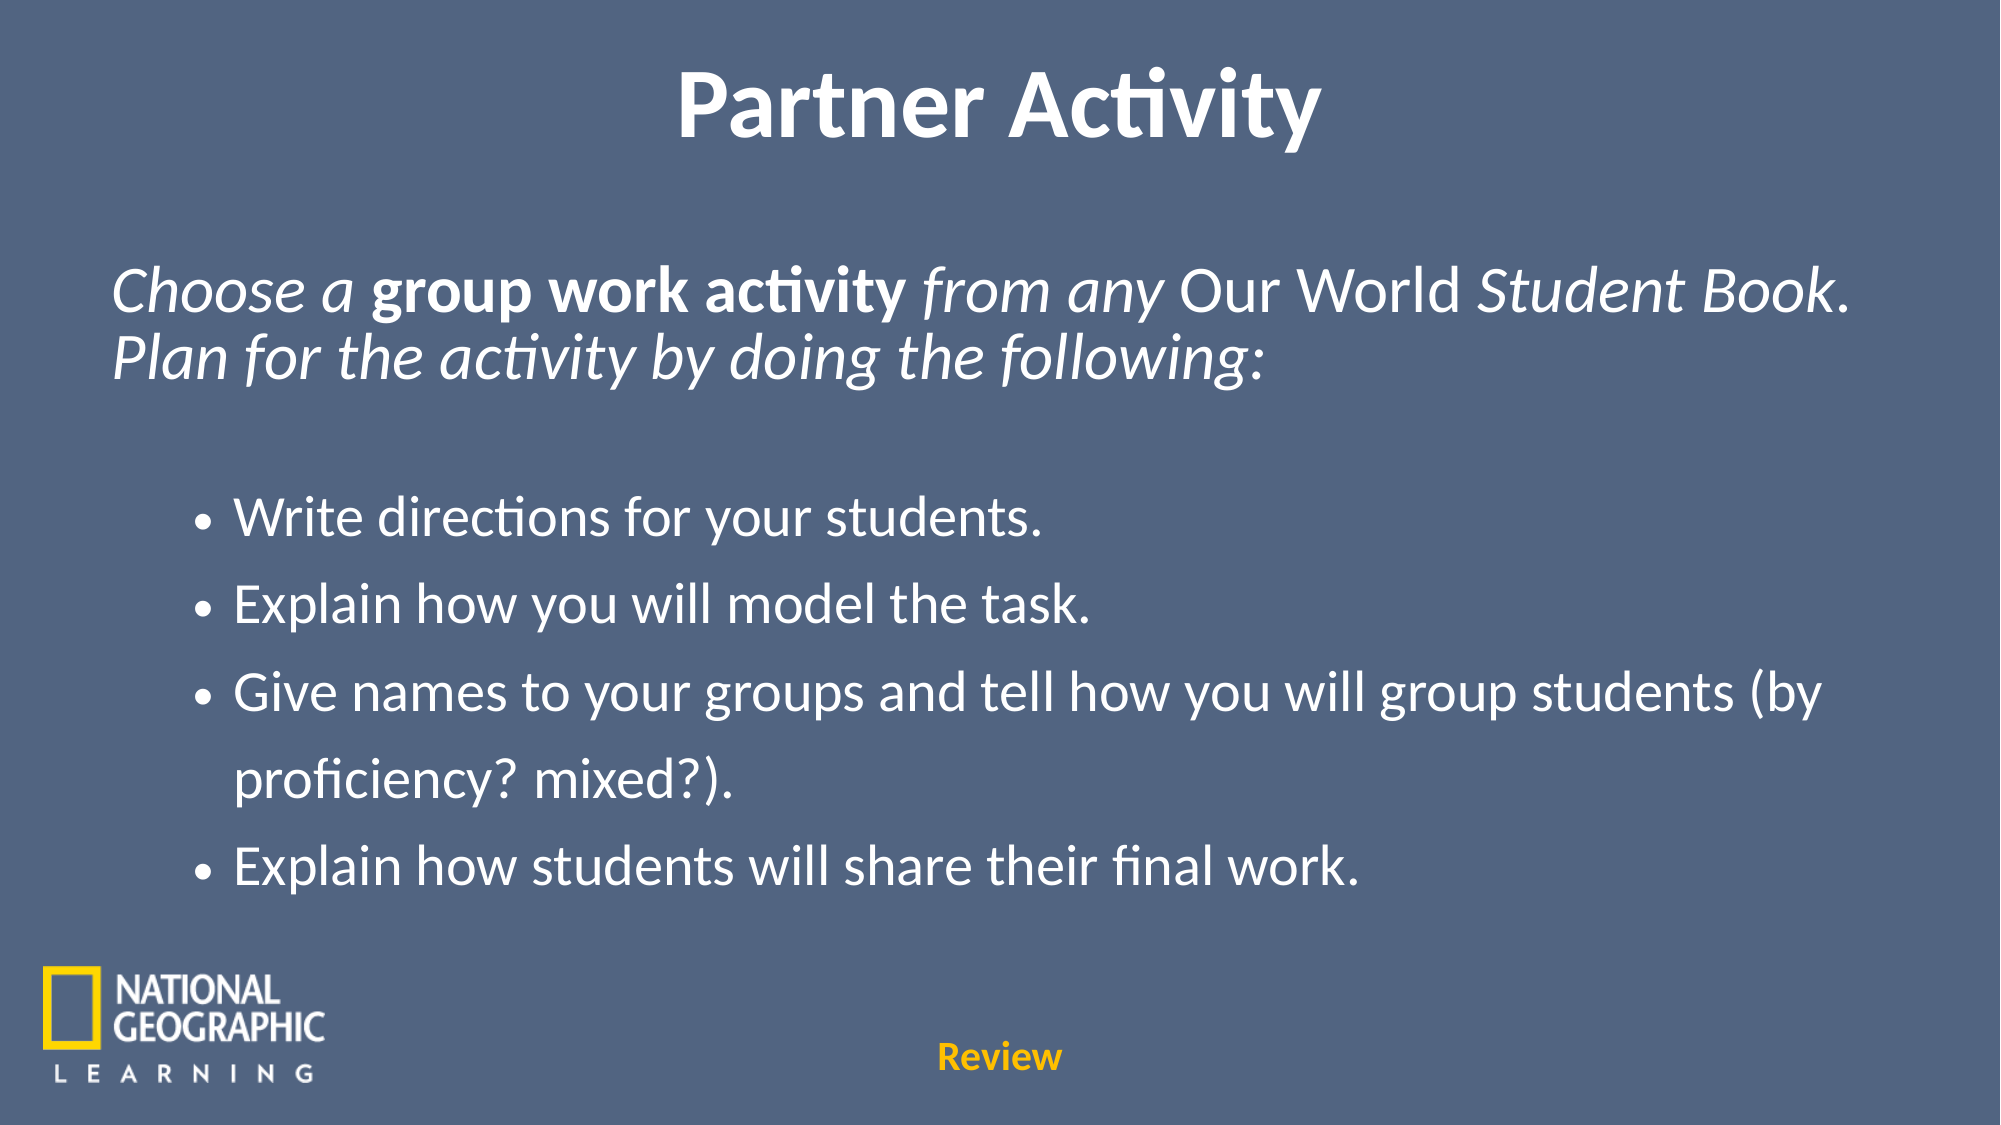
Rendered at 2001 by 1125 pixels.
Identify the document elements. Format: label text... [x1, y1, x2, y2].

list Partner Activity Choose a group work activity from any Our World Student Book. Plan for the activity by doing the following: Write directions for your students. Explain how you will model the task. Give names to your groups and tell how you will group students (by proficiency? mixed?). Explain how students will share their final work. [96, 55, 1904, 956]
picture [43, 966, 325, 1083]
